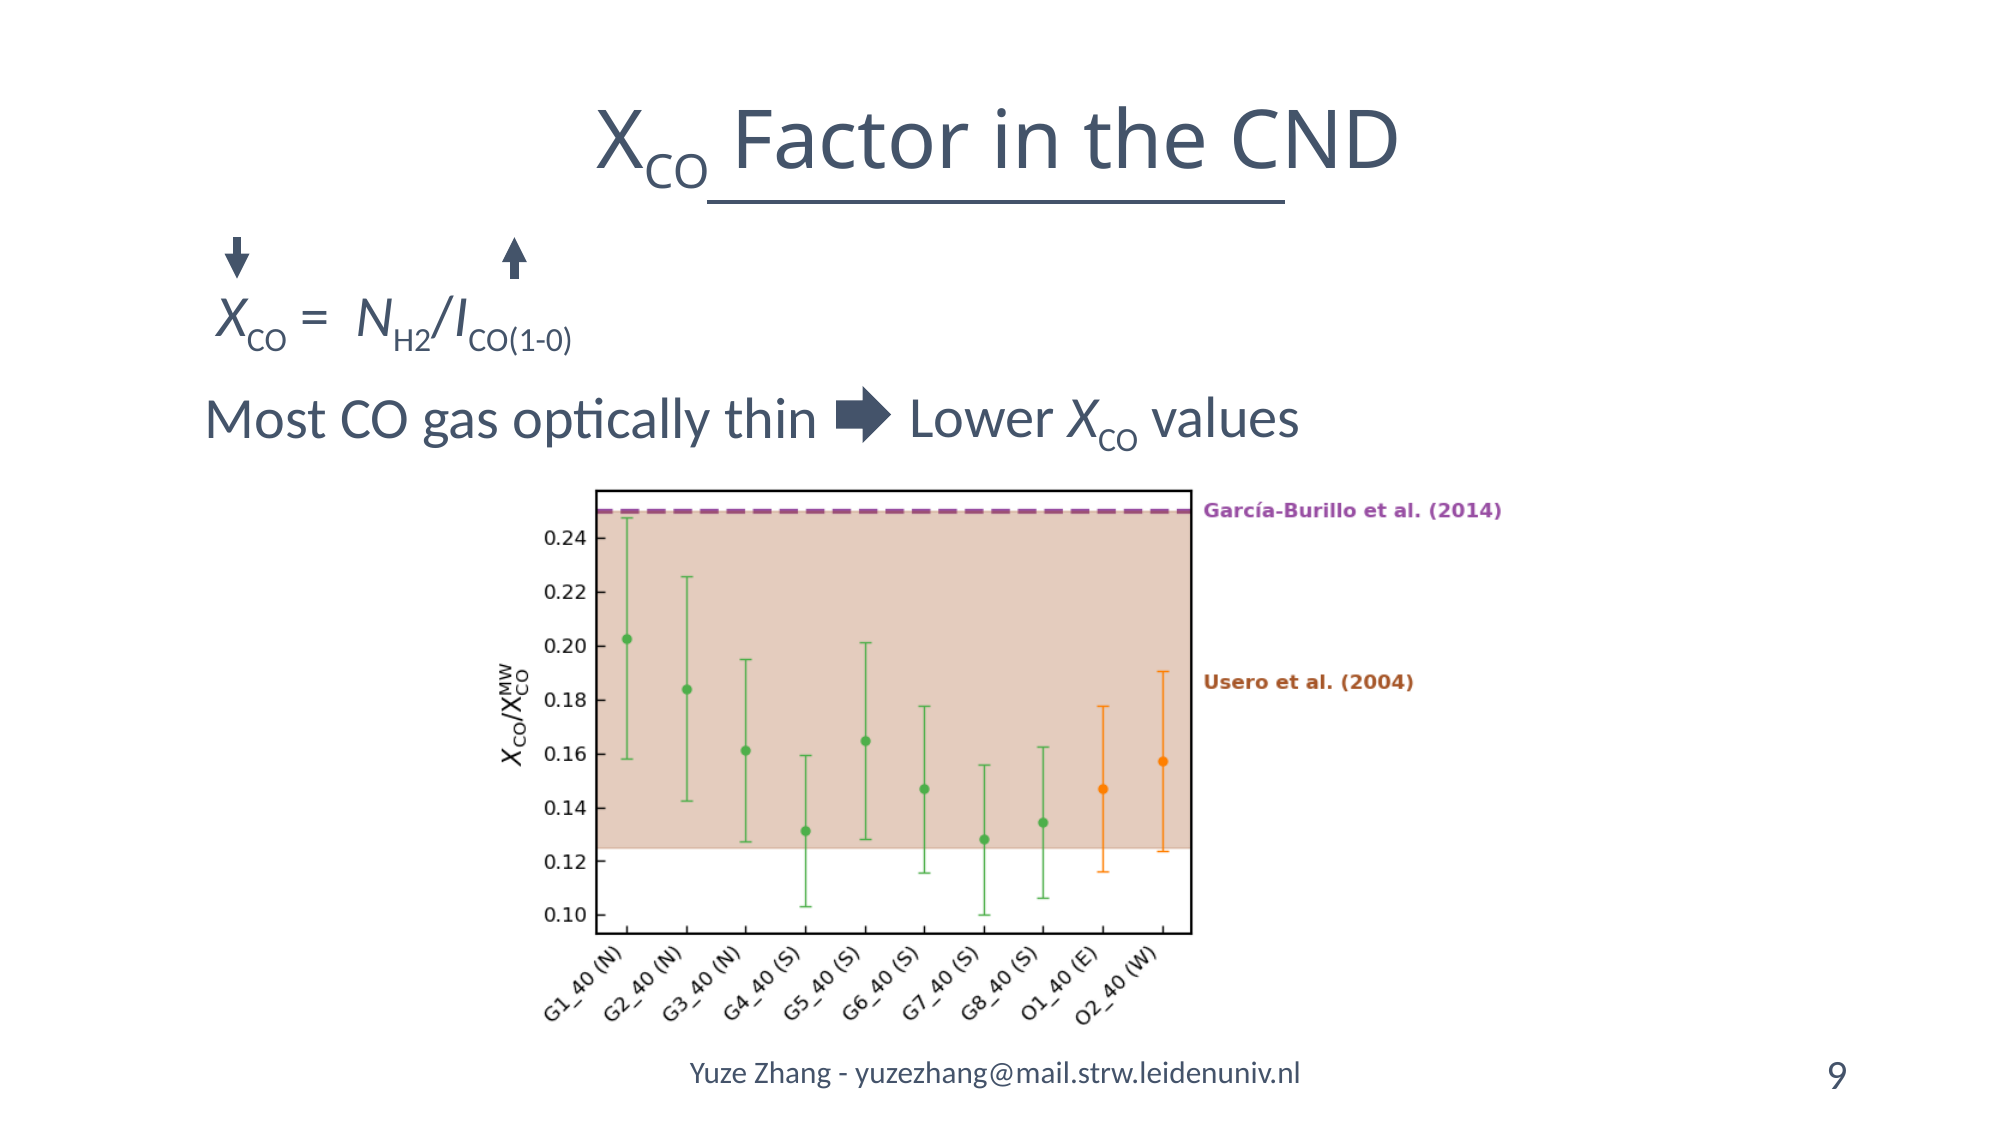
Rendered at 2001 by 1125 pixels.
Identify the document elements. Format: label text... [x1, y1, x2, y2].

text_box [836, 385, 892, 444]
text_box XCO = NH2/ICO(1-0) [201, 270, 588, 366]
text_box Lower XCO values [894, 371, 1316, 466]
text_box XCO Factor in the CND [278, 109, 1721, 176]
text_box Yuze Zhang - yuzezhang@mail.strw.leidenuniv.nl [675, 1045, 1324, 1098]
picture [485, 479, 1514, 1043]
text_box Most CO gas optically thin [189, 372, 834, 458]
text_box 9 [1412, 1042, 1863, 1103]
